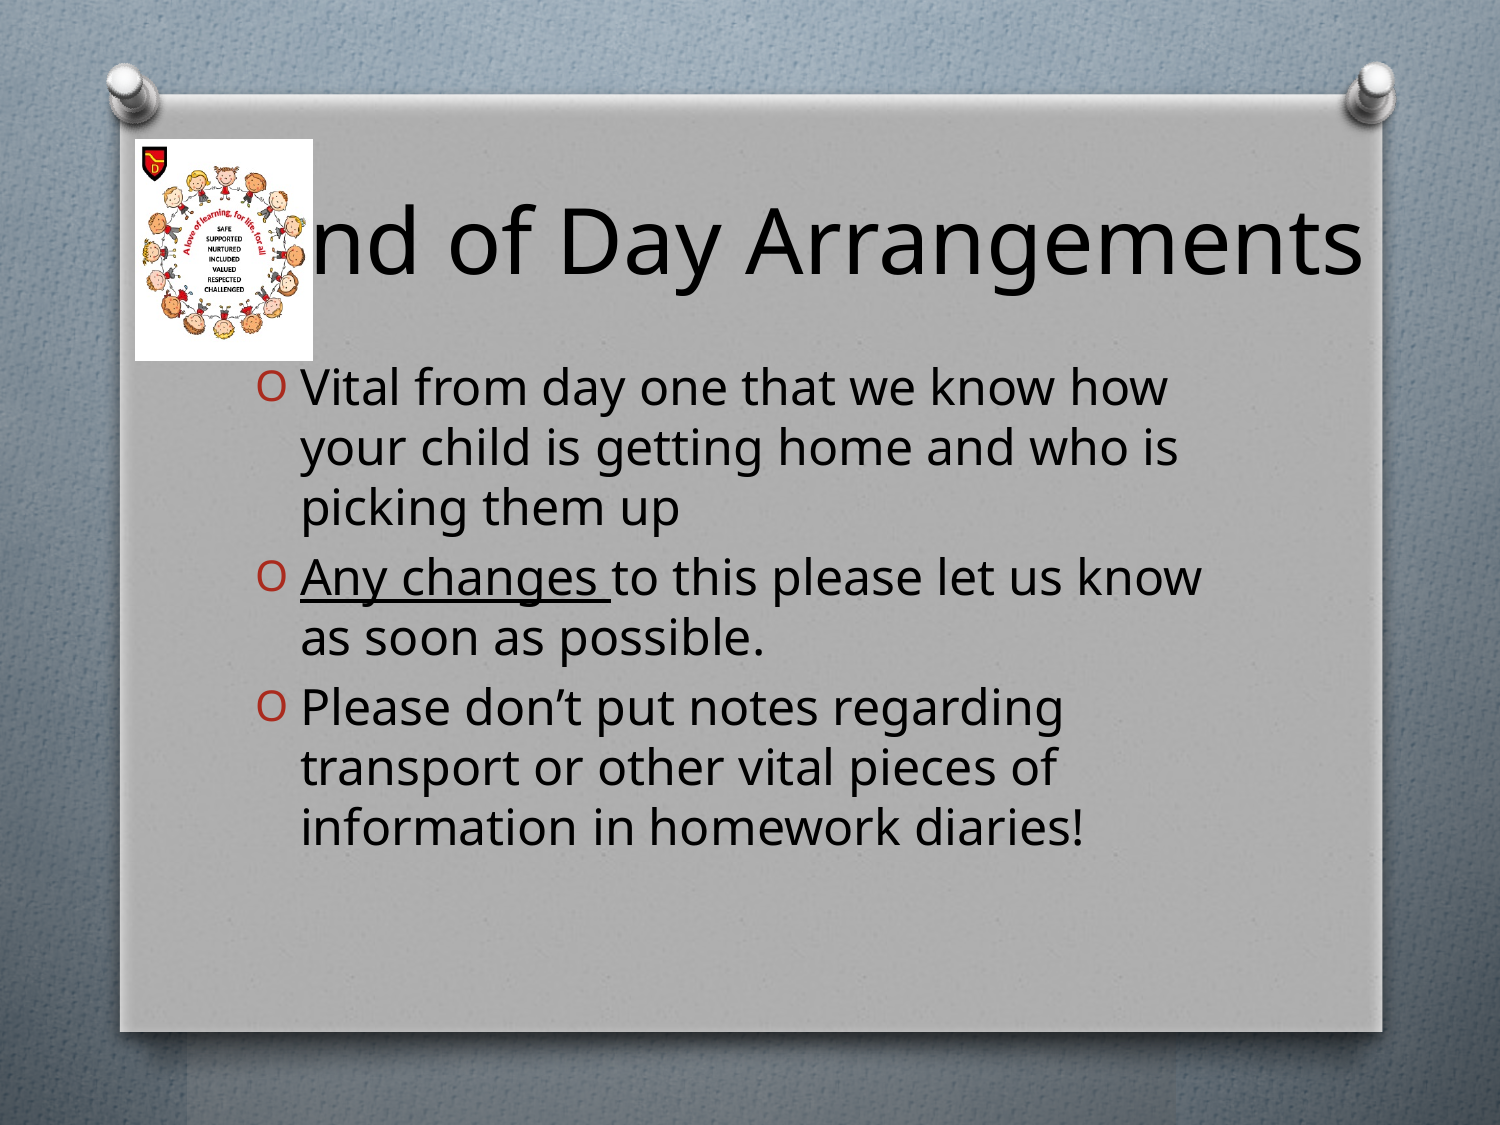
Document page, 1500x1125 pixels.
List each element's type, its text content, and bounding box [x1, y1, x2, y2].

list Vital from day one that we know how your child is getting home and who is picking them up Any changes to this please let us know as soon as possible. Please don’t put notes regarding transport or other vital pieces of information in homework diaries! [240, 347, 1257, 939]
picture [75, 29, 314, 361]
picture [1317, 35, 1439, 143]
title End of Day Arrangements [314, 139, 1384, 337]
